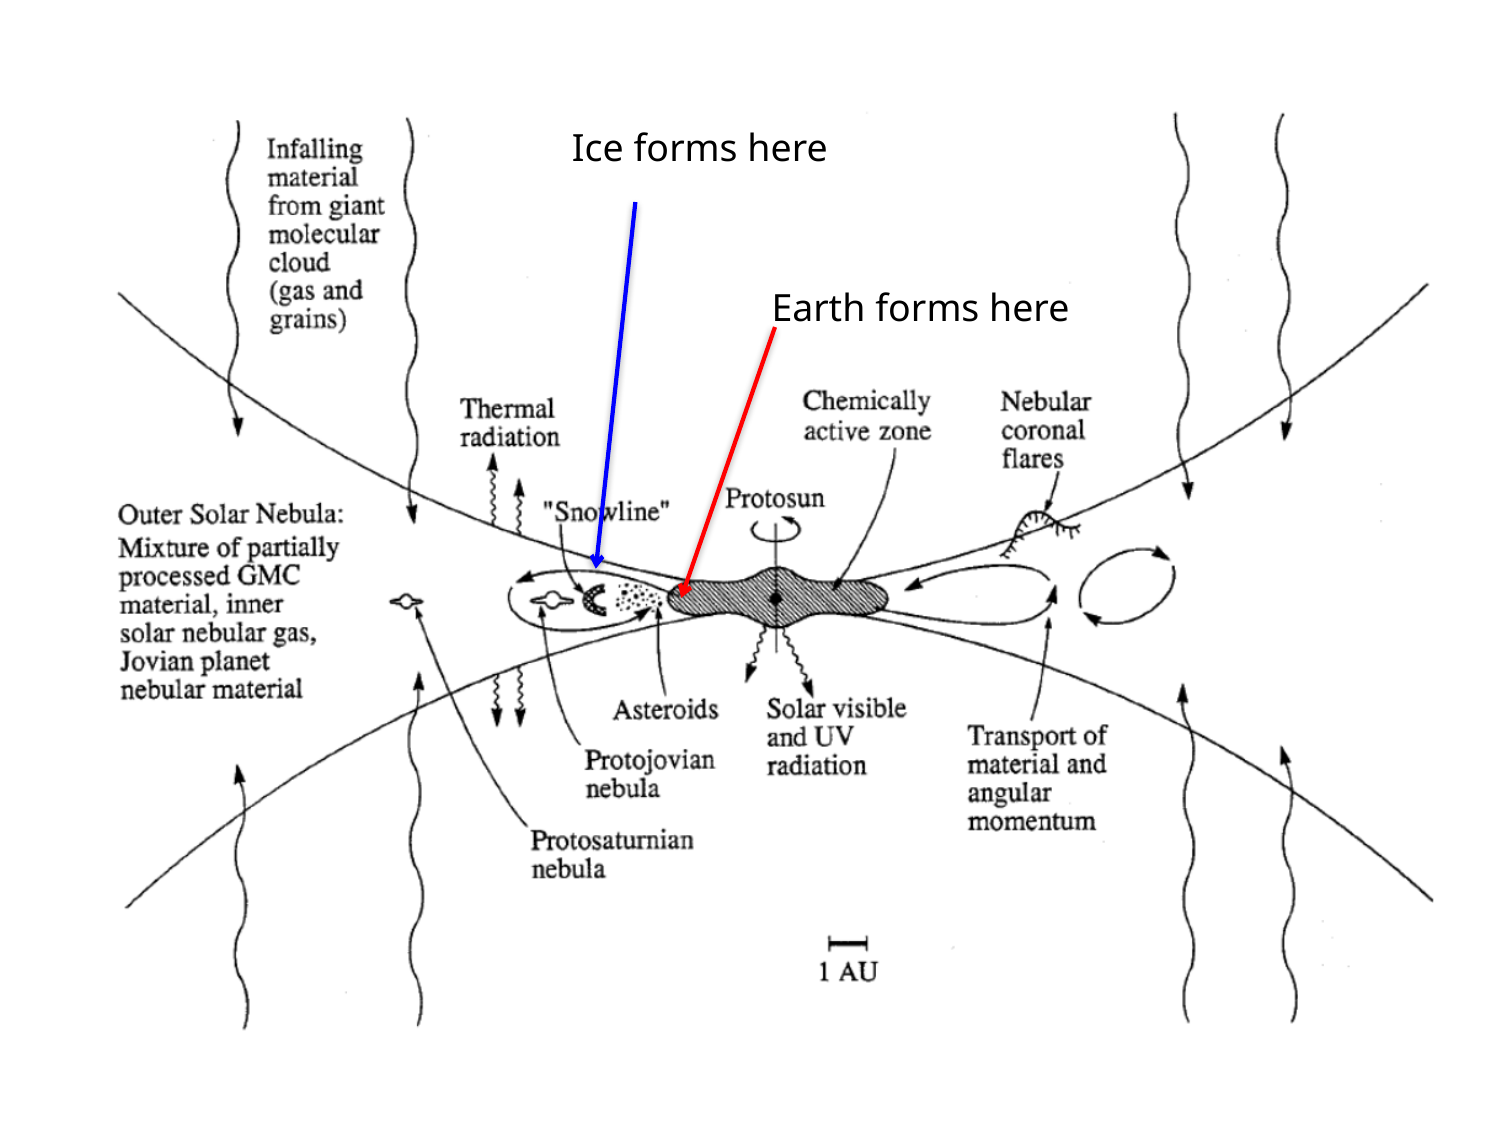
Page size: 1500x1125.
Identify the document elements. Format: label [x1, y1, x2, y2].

picture [2, 0, 1500, 1125]
text_box [592, 415, 864, 510]
text_box [432, 365, 800, 406]
